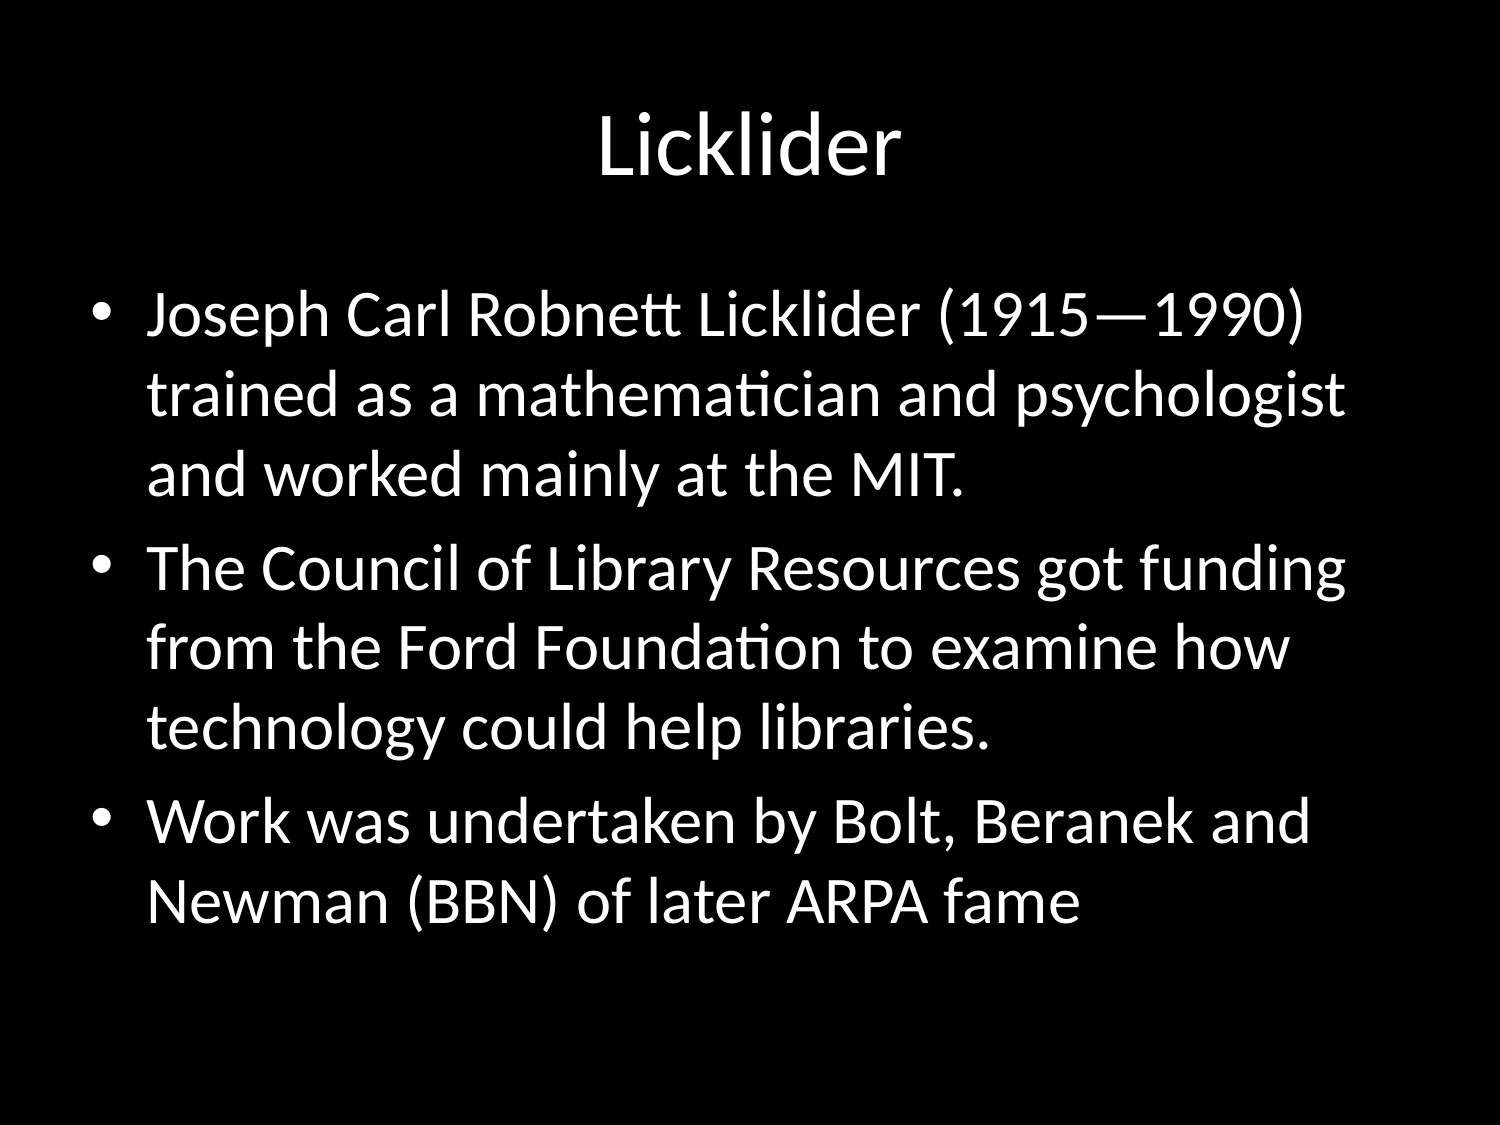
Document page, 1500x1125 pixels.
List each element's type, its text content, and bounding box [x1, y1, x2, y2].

list Joseph Carl Robnett Licklider (1915—1990) trained as a mathematician and psychologist and worked mainly at the MIT. The Council of Library Resources got funding from the Ford Foundation to examine how technology could help libraries. Work was undertaken by Bolt, Beranek and Newman (BBN) of later ARPA fame [74, 262, 1426, 1006]
title Licklider [74, 44, 1426, 233]
